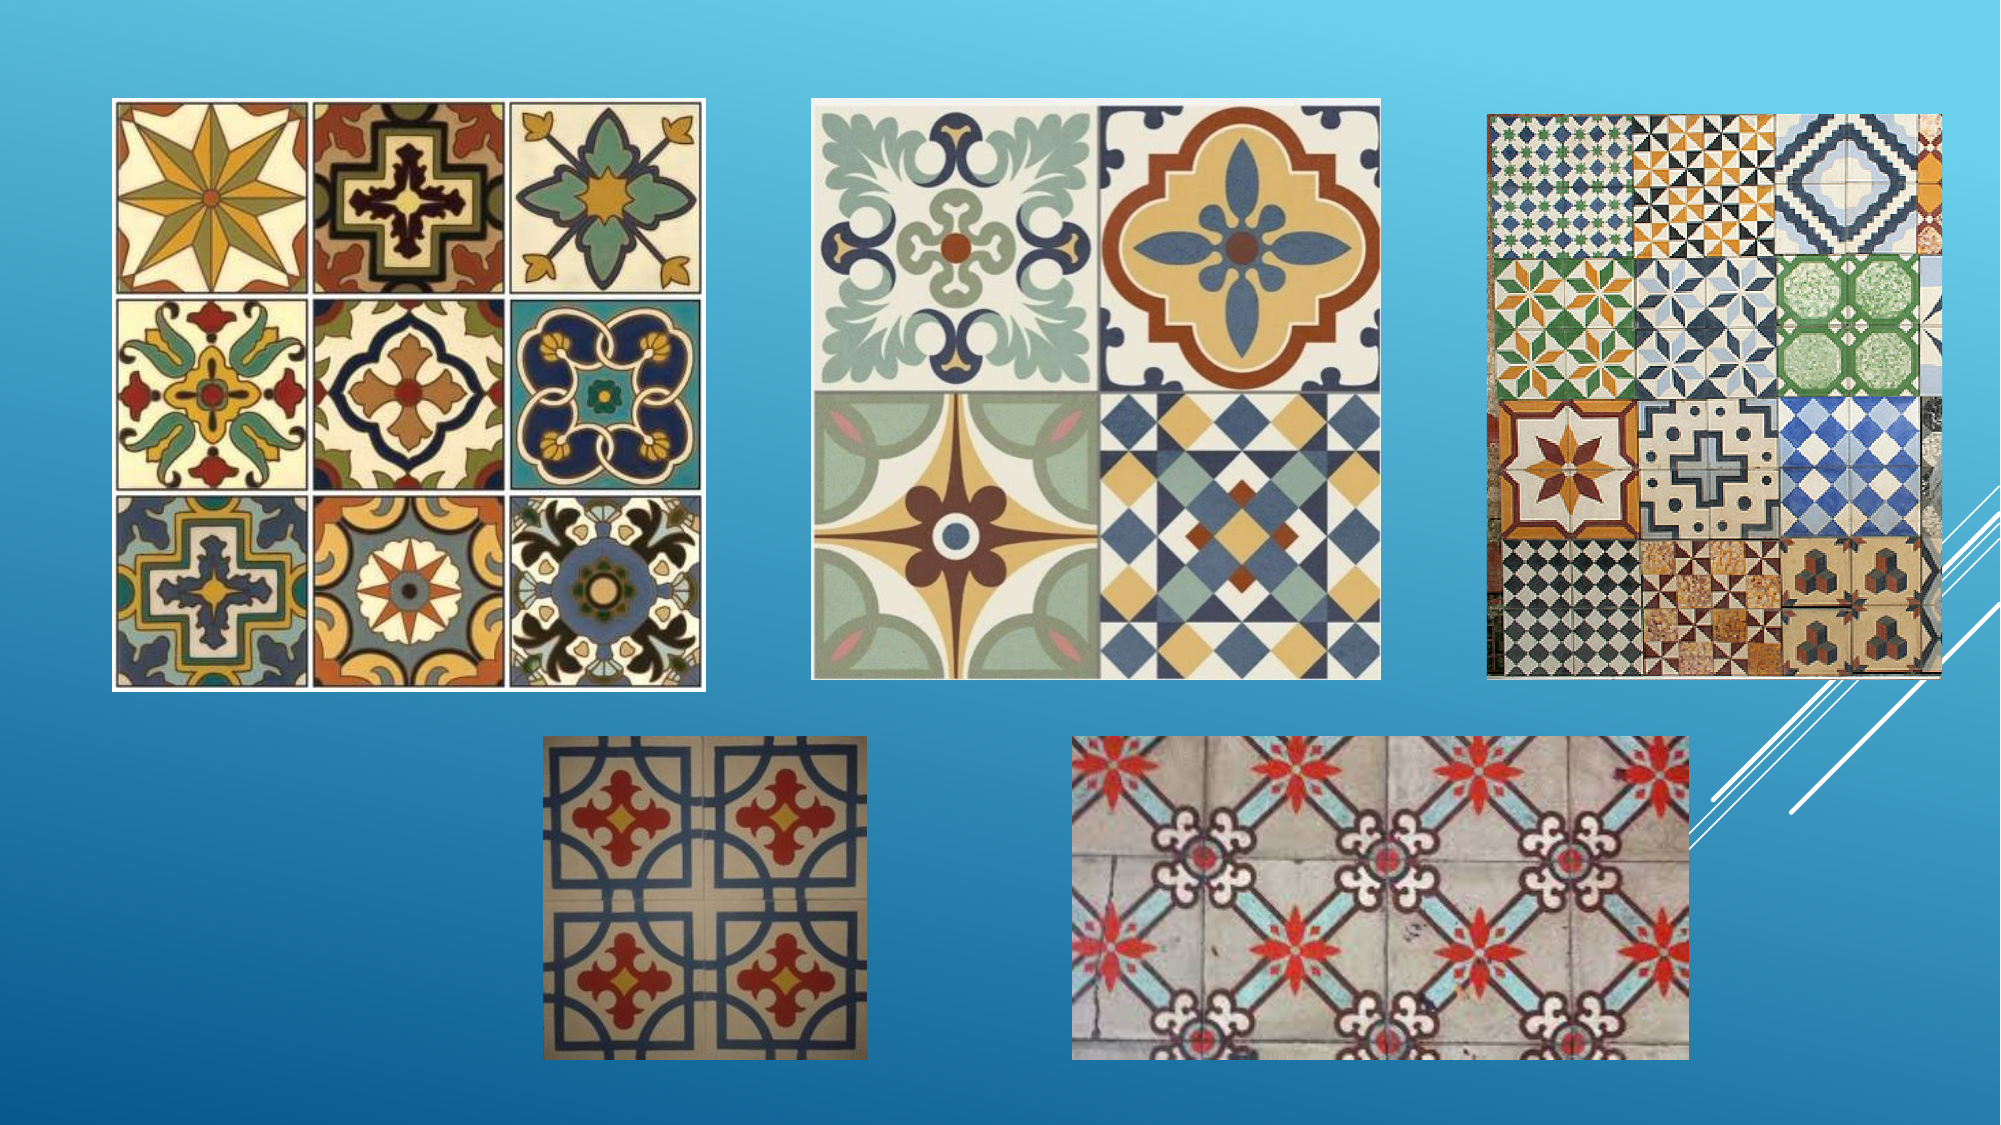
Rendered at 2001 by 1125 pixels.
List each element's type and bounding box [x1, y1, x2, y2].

list [111, 97, 706, 692]
picture [1486, 114, 1943, 680]
picture [810, 97, 1382, 680]
picture [543, 735, 868, 1060]
picture [1072, 735, 1690, 1060]
